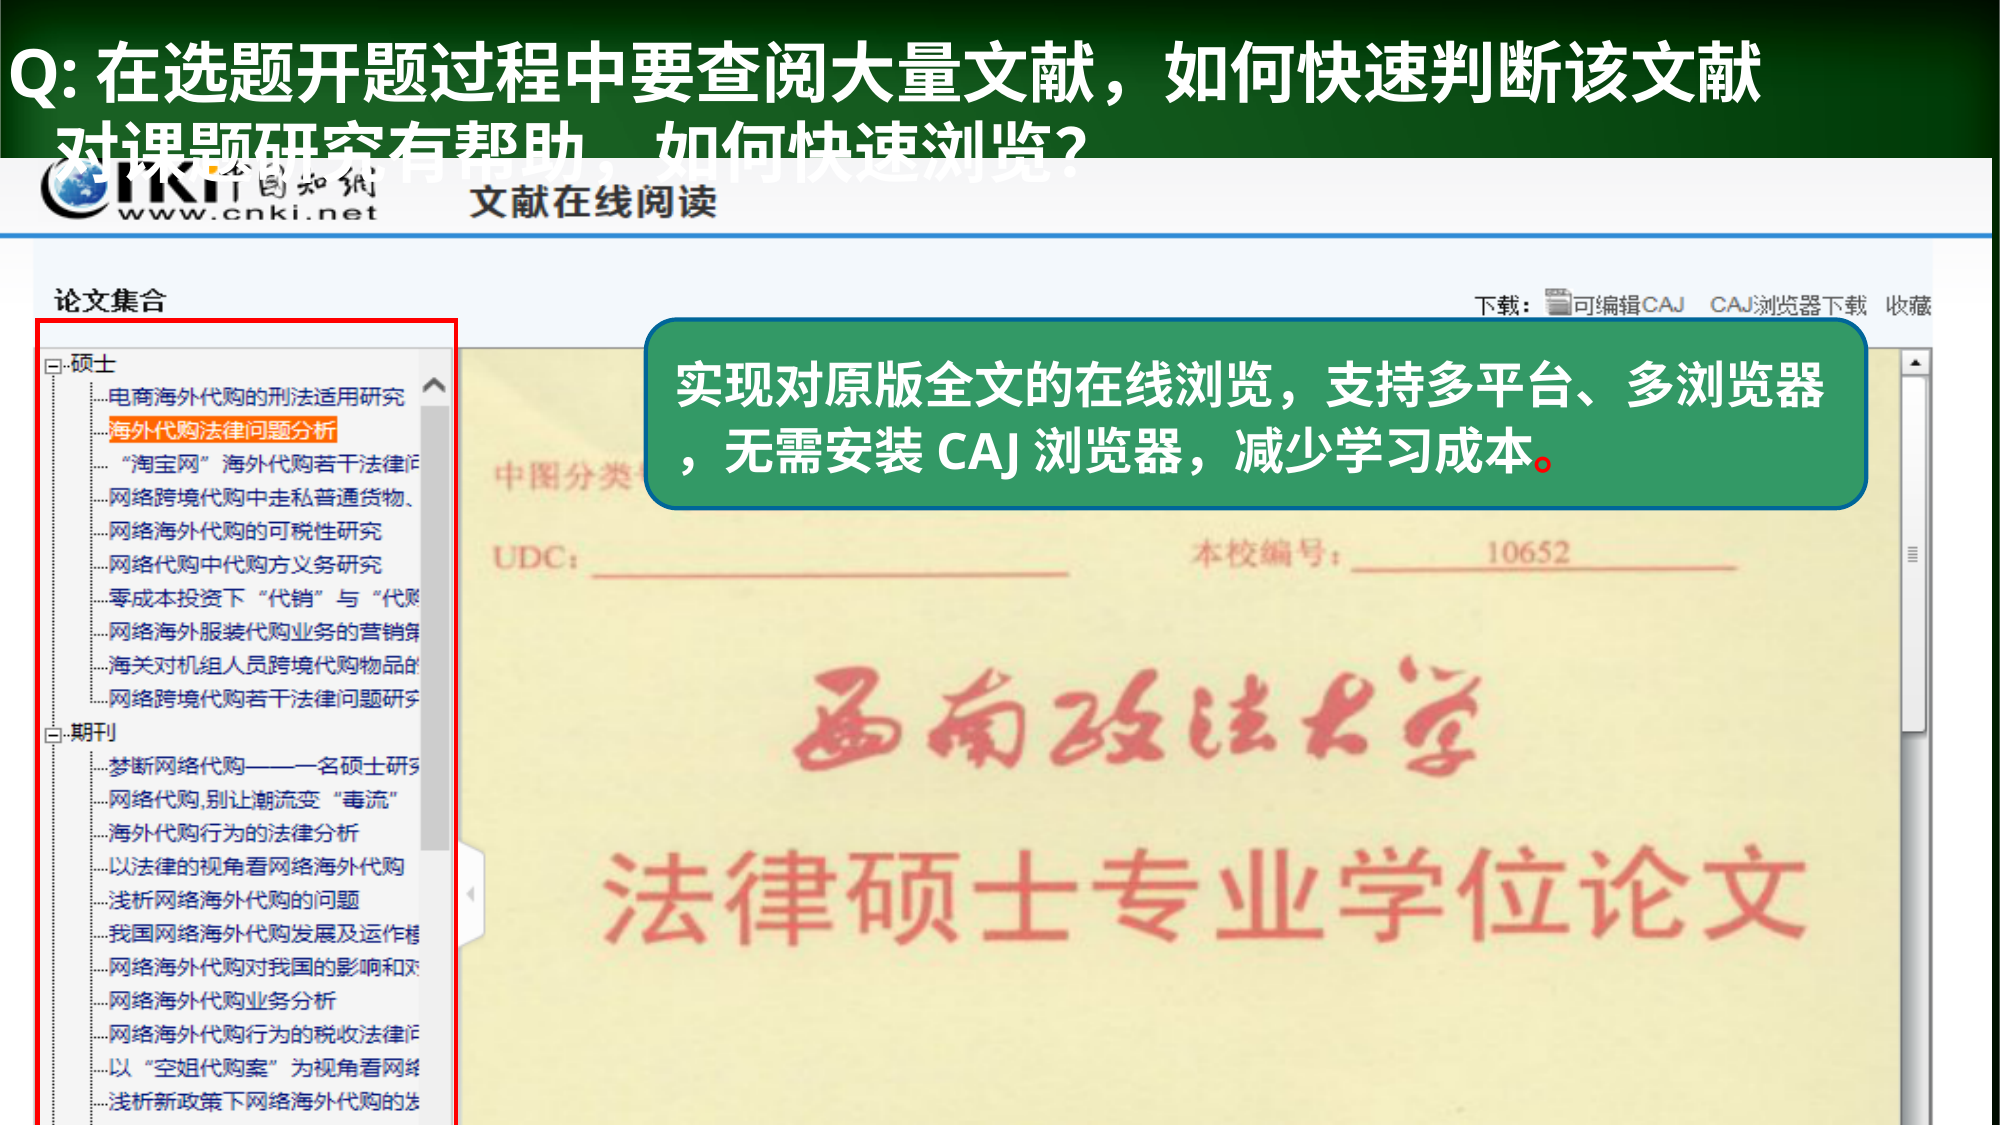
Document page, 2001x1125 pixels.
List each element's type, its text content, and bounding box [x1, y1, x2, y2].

text_box Q:在选题开题过程中要查阅大量文献，如何快速判断该文献 对课题研究有帮助，如何快速浏览？ [0, 23, 1882, 158]
picture [0, 0, 2000, 1125]
